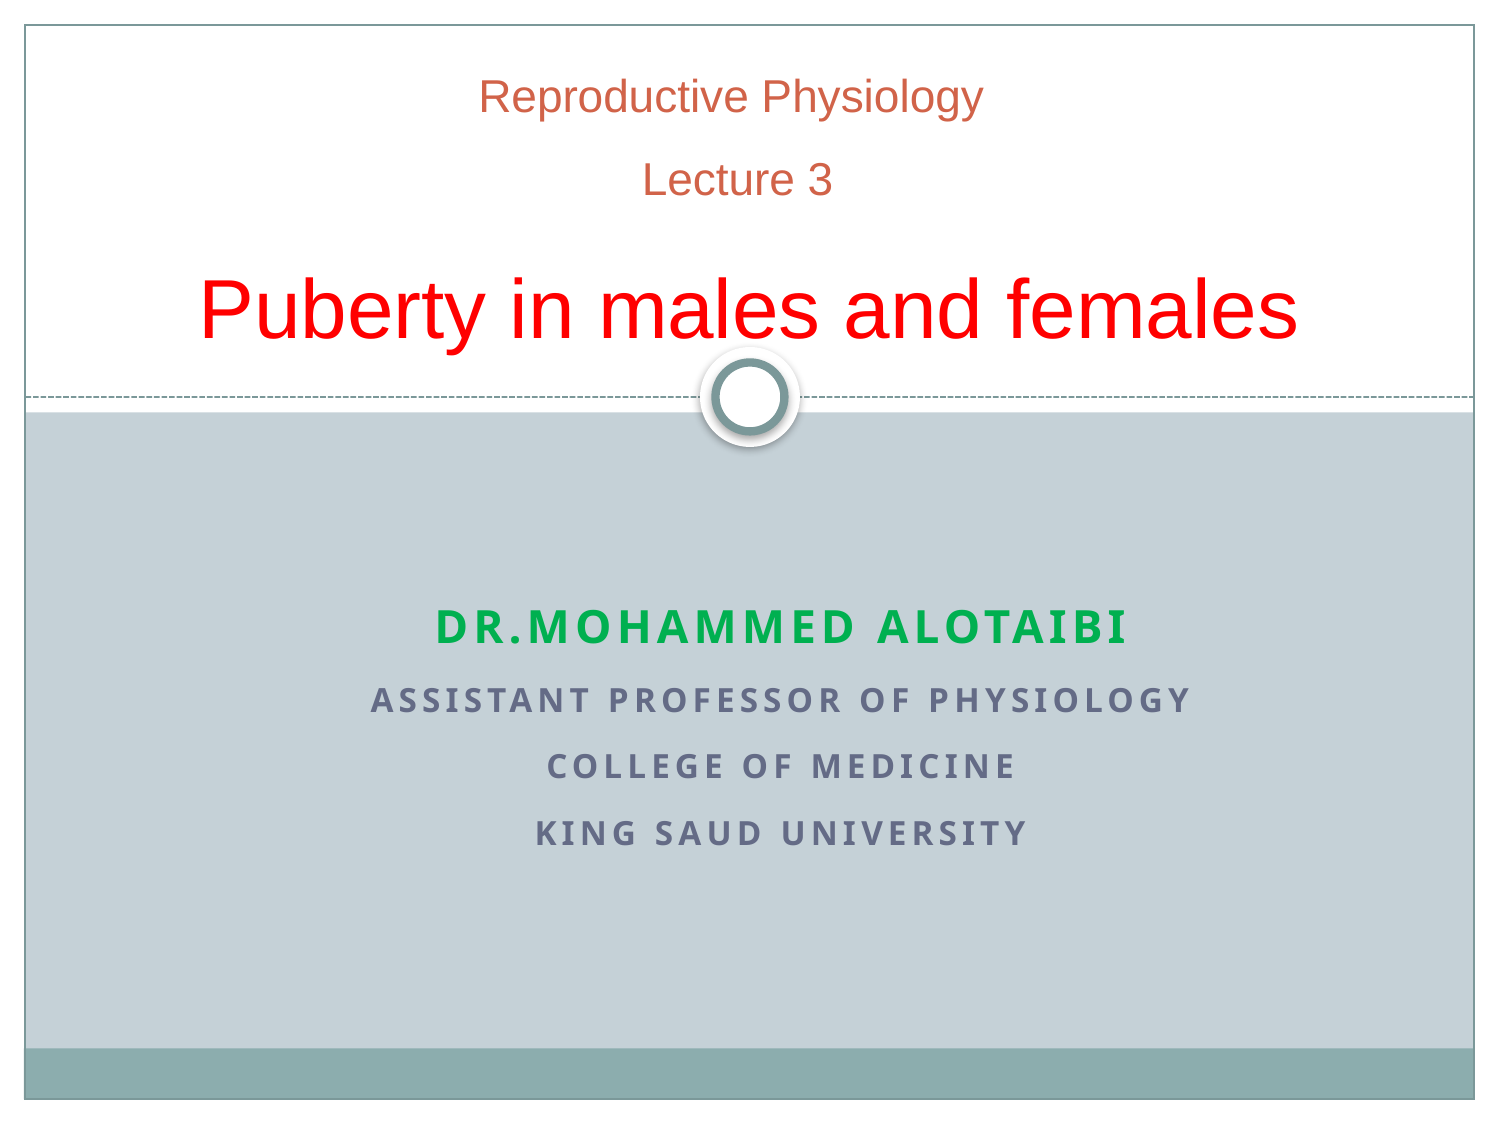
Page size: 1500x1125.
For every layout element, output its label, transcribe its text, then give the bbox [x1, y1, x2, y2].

title Reproductive Physiology Lecture 3 Puberty in males and females [37, 24, 1438, 363]
subtitle Dr.Mohammed Alotaibi Assistant Professor of Physiology College of Medicine King Saud University [298, 562, 1263, 888]
